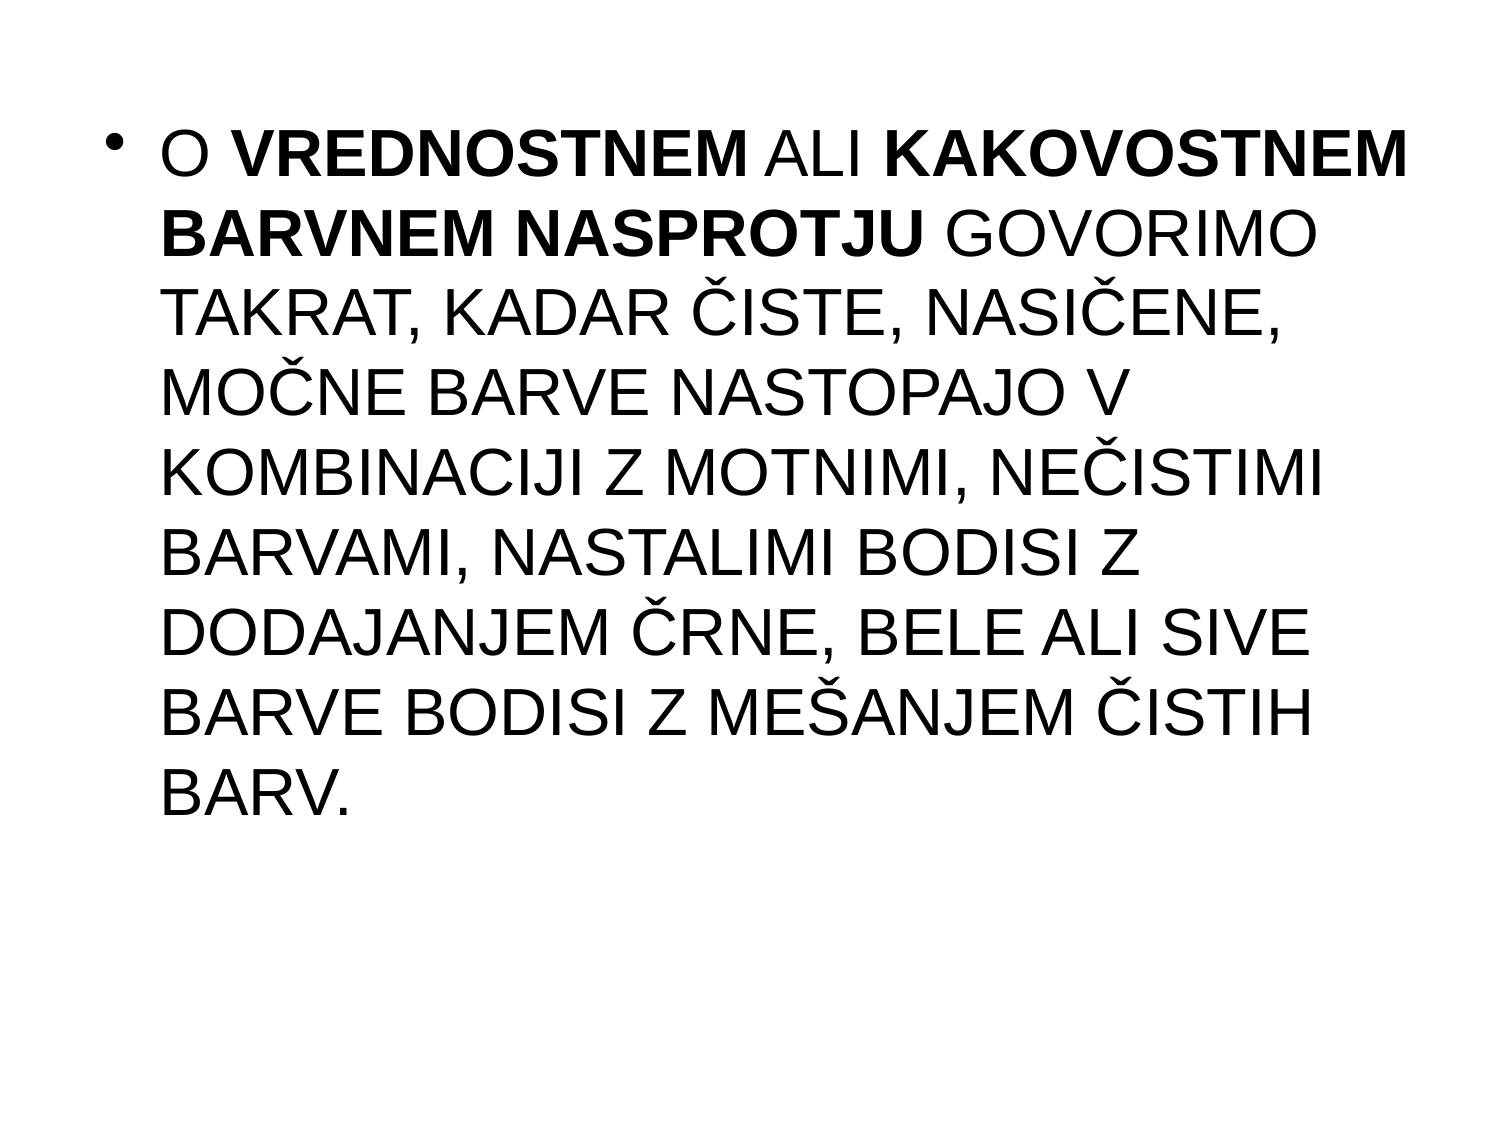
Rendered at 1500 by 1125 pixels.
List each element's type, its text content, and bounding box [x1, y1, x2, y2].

list O VREDNOSTNEM ALI KAKOVOSTNEM BARVNEM NASPROTJU GOVORIMO TAKRAT, KADAR ČISTE, NASIČENE, MOČNE BARVE NASTOPAJO V KOMBINACIJI Z MOTNIMI, NEČISTIMI BARVAMI, NASTALIMI BODISI Z DODAJANJEM ČRNE, BELE ALI SIVE BARVE BODISI Z MEŠANJEM ČISTIH BARV. [88, 101, 1439, 845]
